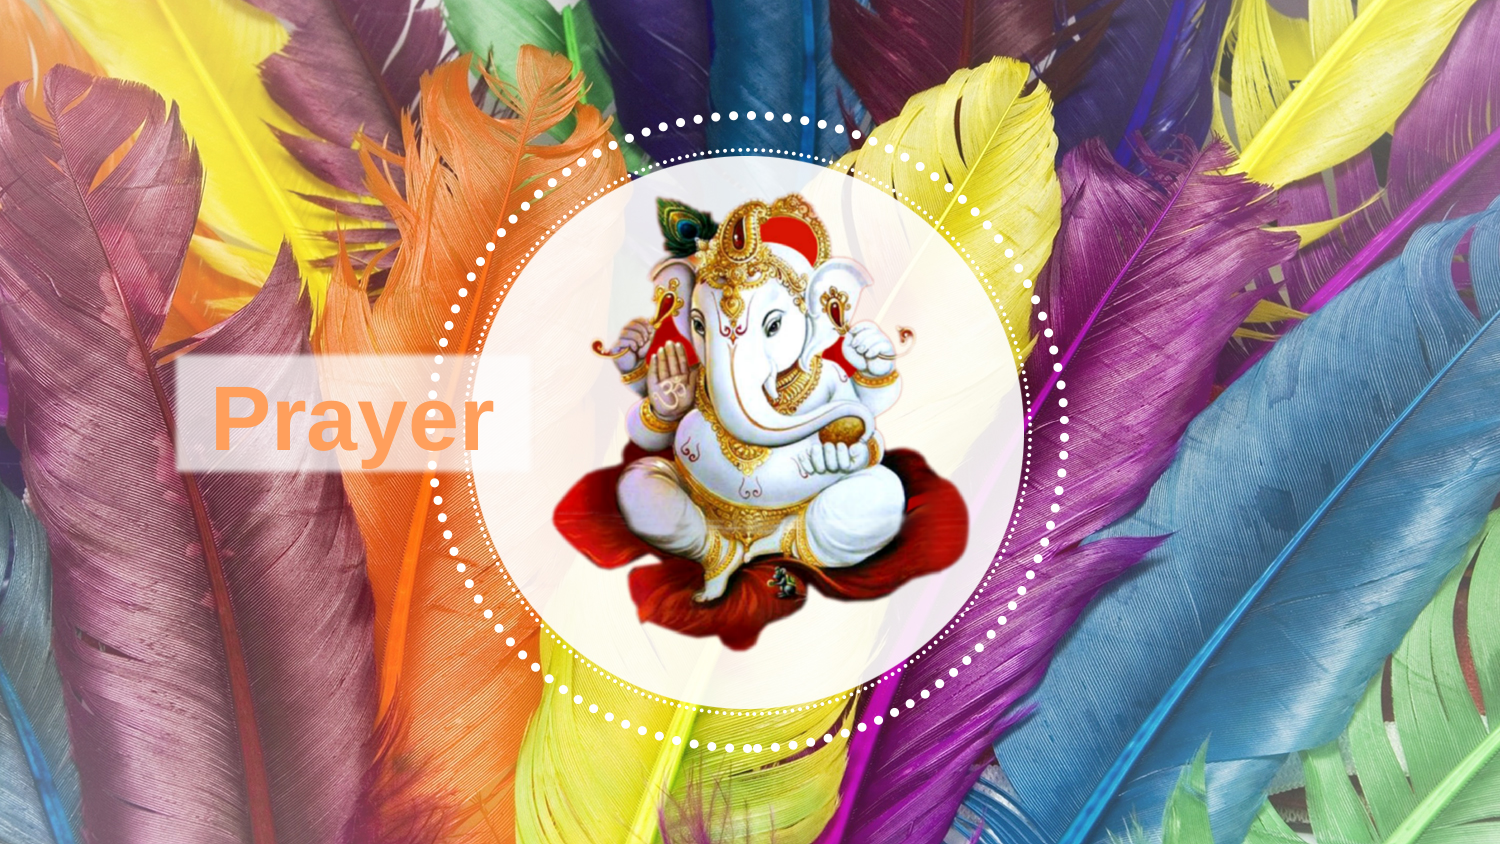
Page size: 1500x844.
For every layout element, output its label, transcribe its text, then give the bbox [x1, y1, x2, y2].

picture [0, 0, 1500, 844]
text_box Prayer [180, 360, 483, 467]
